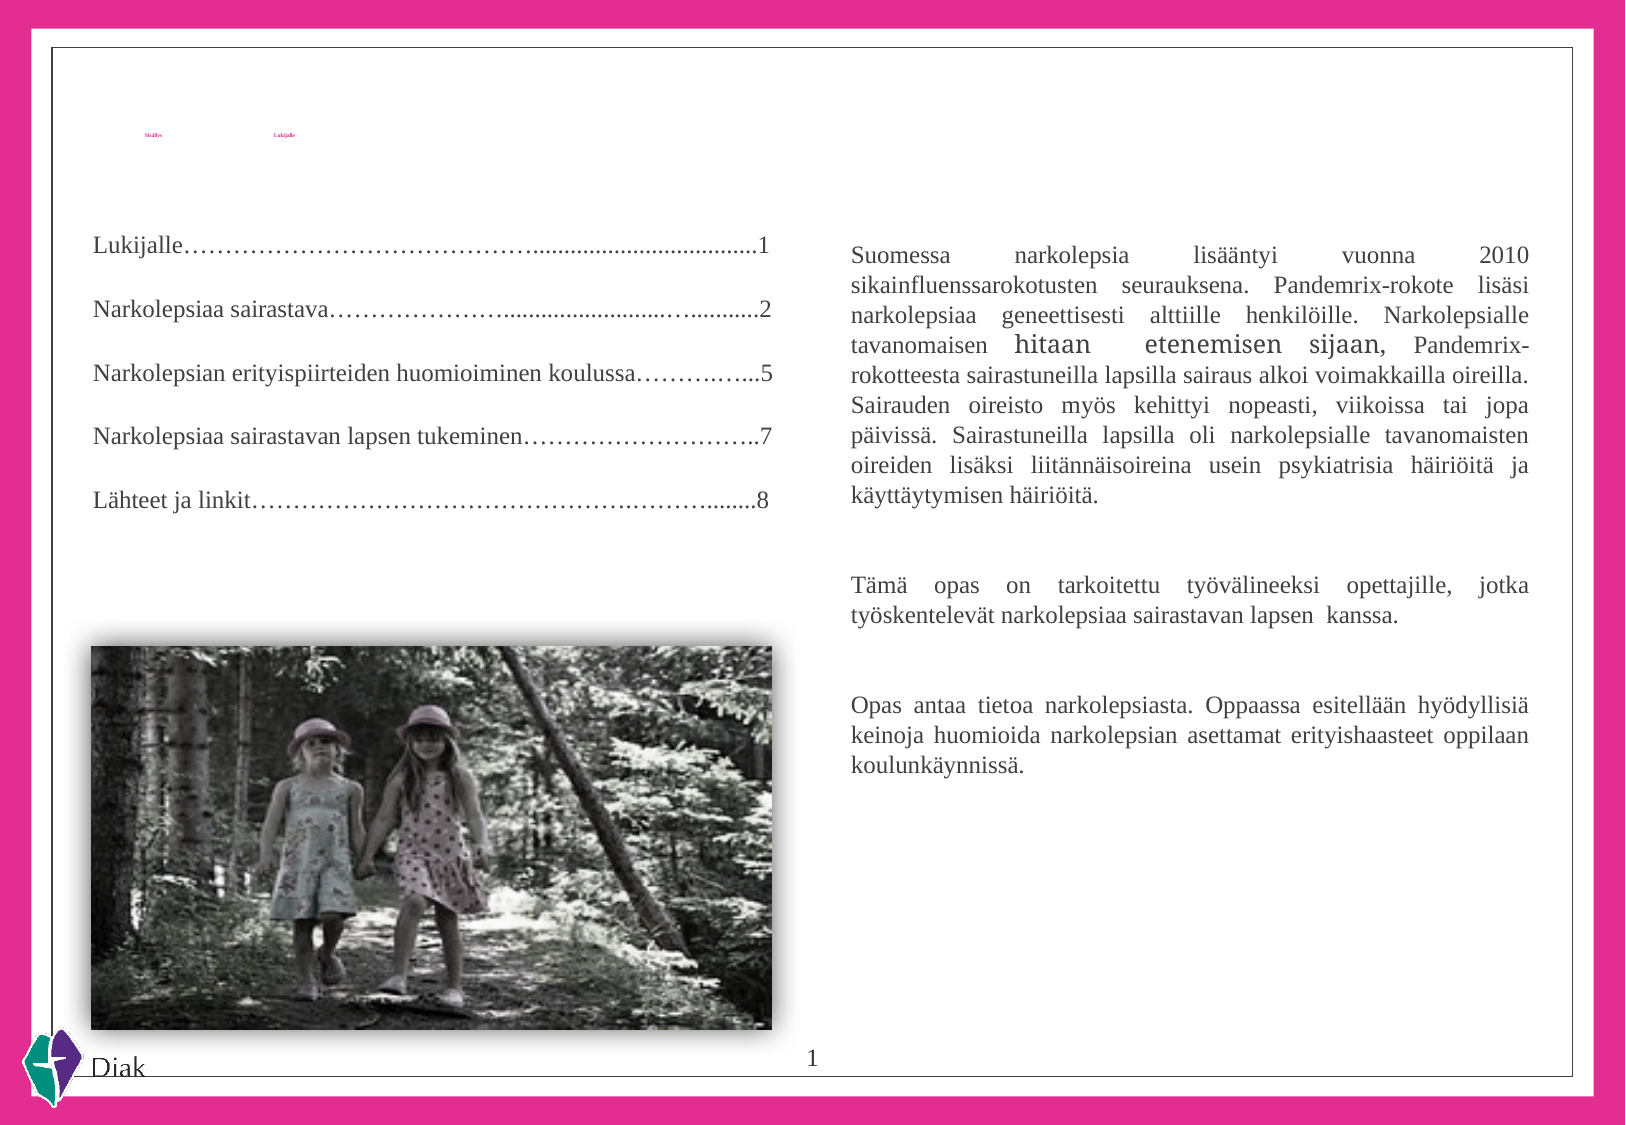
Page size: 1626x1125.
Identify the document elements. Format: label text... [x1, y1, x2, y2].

footer 1 [461, 1033, 1164, 1079]
picture [22, 646, 772, 1109]
list Lukijalle……………………………………....................................1 Narkolepsiaa sairastava…………………..........................…...........2 Narkolepsian erityispiirteiden huomioiminen koulussa……….…...5 Narkolepsiaa sairastavan lapsen tukeminen………………………..7 Lähteet ja linkit……………………………………….………........8 [78, 206, 1564, 1030]
title Sisällys Lukijalle [129, 105, 1495, 161]
text_box Suomessa narkolepsia lisääntyi vuonna 2010 sikainfluenssarokotusten seurauksena. Pandemrix-rokote lisäsi narkolepsiaa geneettisesti alttiille henkilöille. Narkolepsialle tavanomaisen hitaan etenemisen sijaan, Pandemrix-rokotteesta sairastuneilla lapsilla sairaus alkoi voimakkailla oireilla. Sairauden oireisto myös kehittyi nopeasti, viikoissa tai jopa päivissä. Sairastuneilla lapsilla oli narkolepsialle tavanomaisten oireiden lisäksi liitännäisoireina usein psykiatrisia häiriöitä ja käyttäytymisen häiriöitä. Tämä opas on tarkoitettu työvälineeksi opettajille, jotka työskentelevät narkolepsiaa sairastavan lapsen kanssa. Opas antaa tietoa narkolepsiasta. Oppaassa esitellään hyödyllisiä keinoja huomioida narkolepsian asettamat erityishaasteet oppilaan koulunkäynnissä. [836, 231, 1545, 786]
